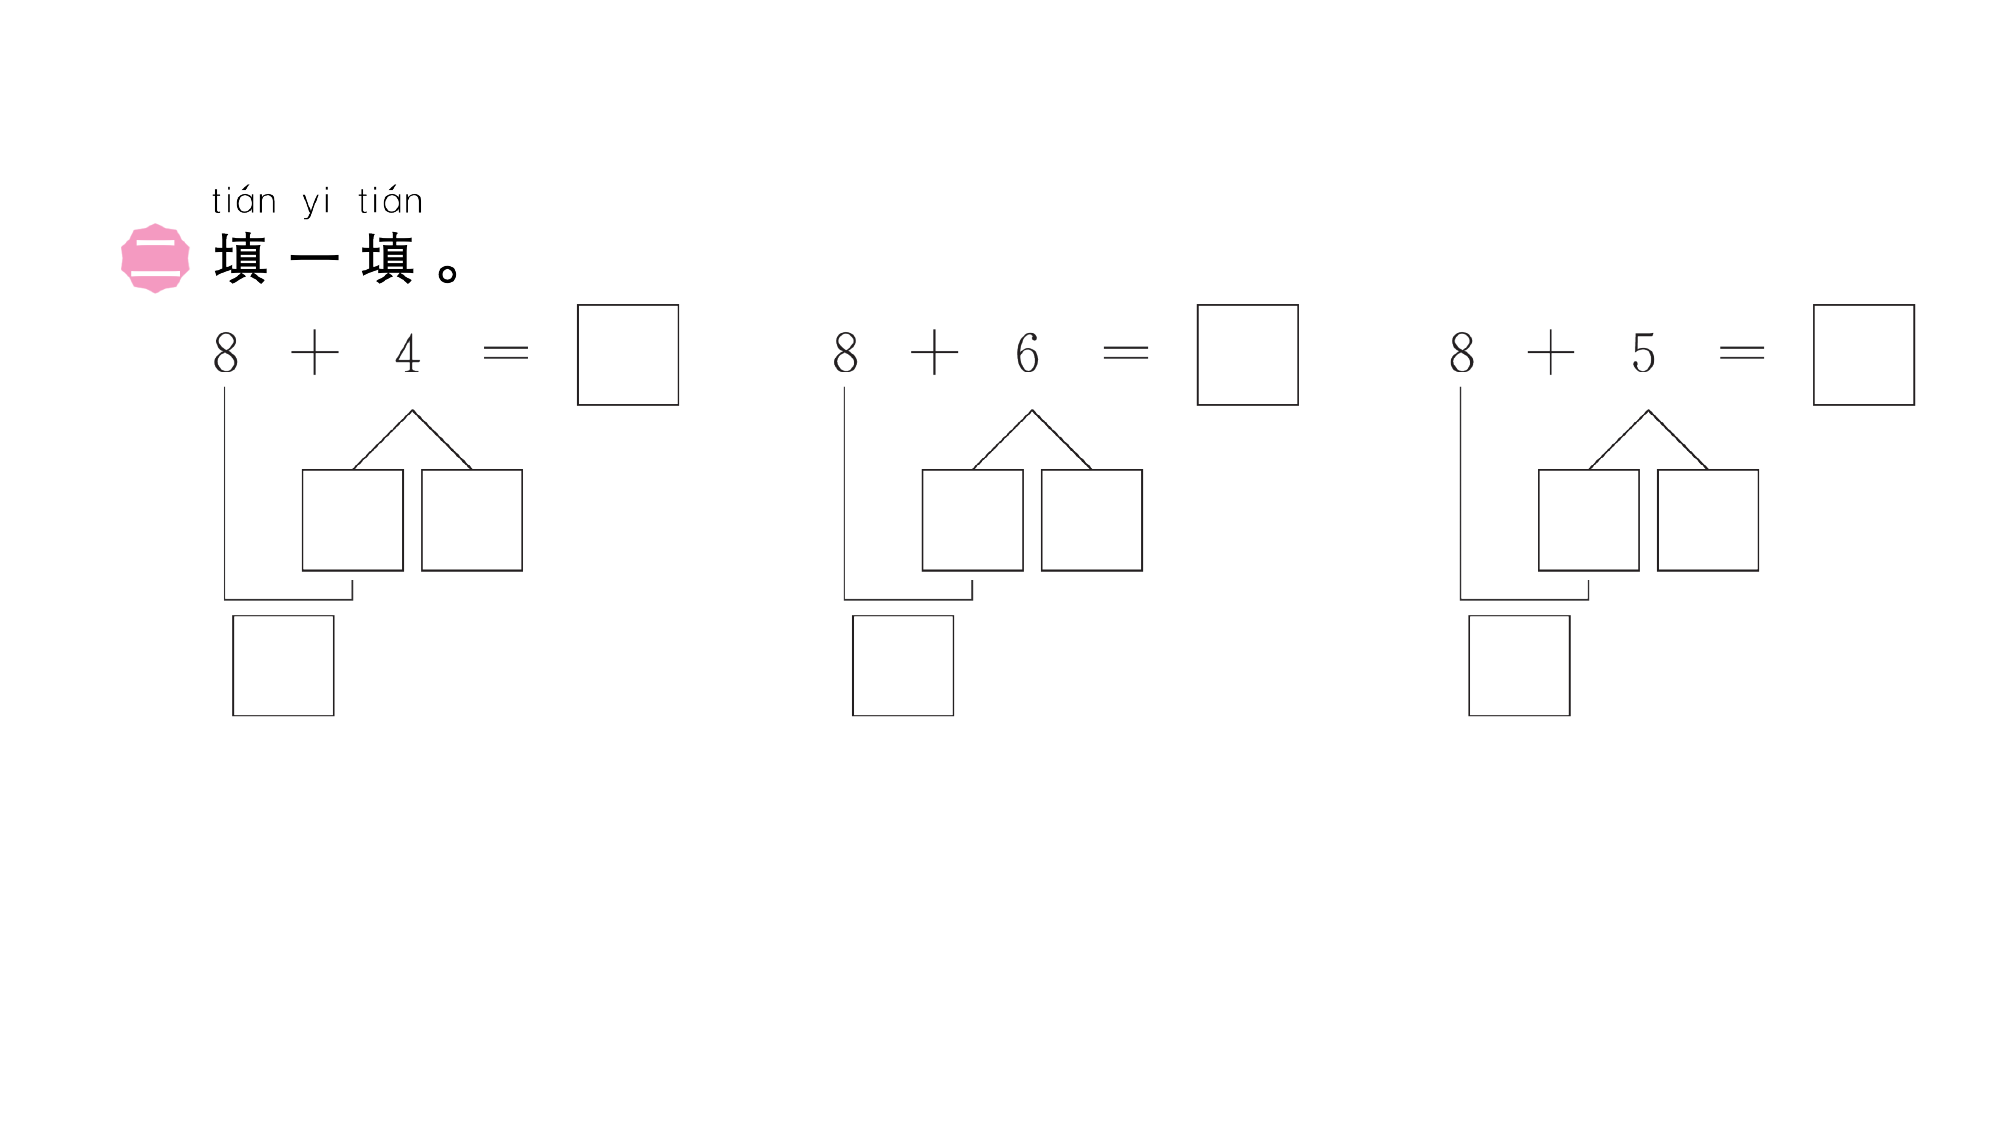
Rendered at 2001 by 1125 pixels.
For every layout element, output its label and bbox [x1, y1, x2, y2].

picture [118, 177, 2000, 724]
